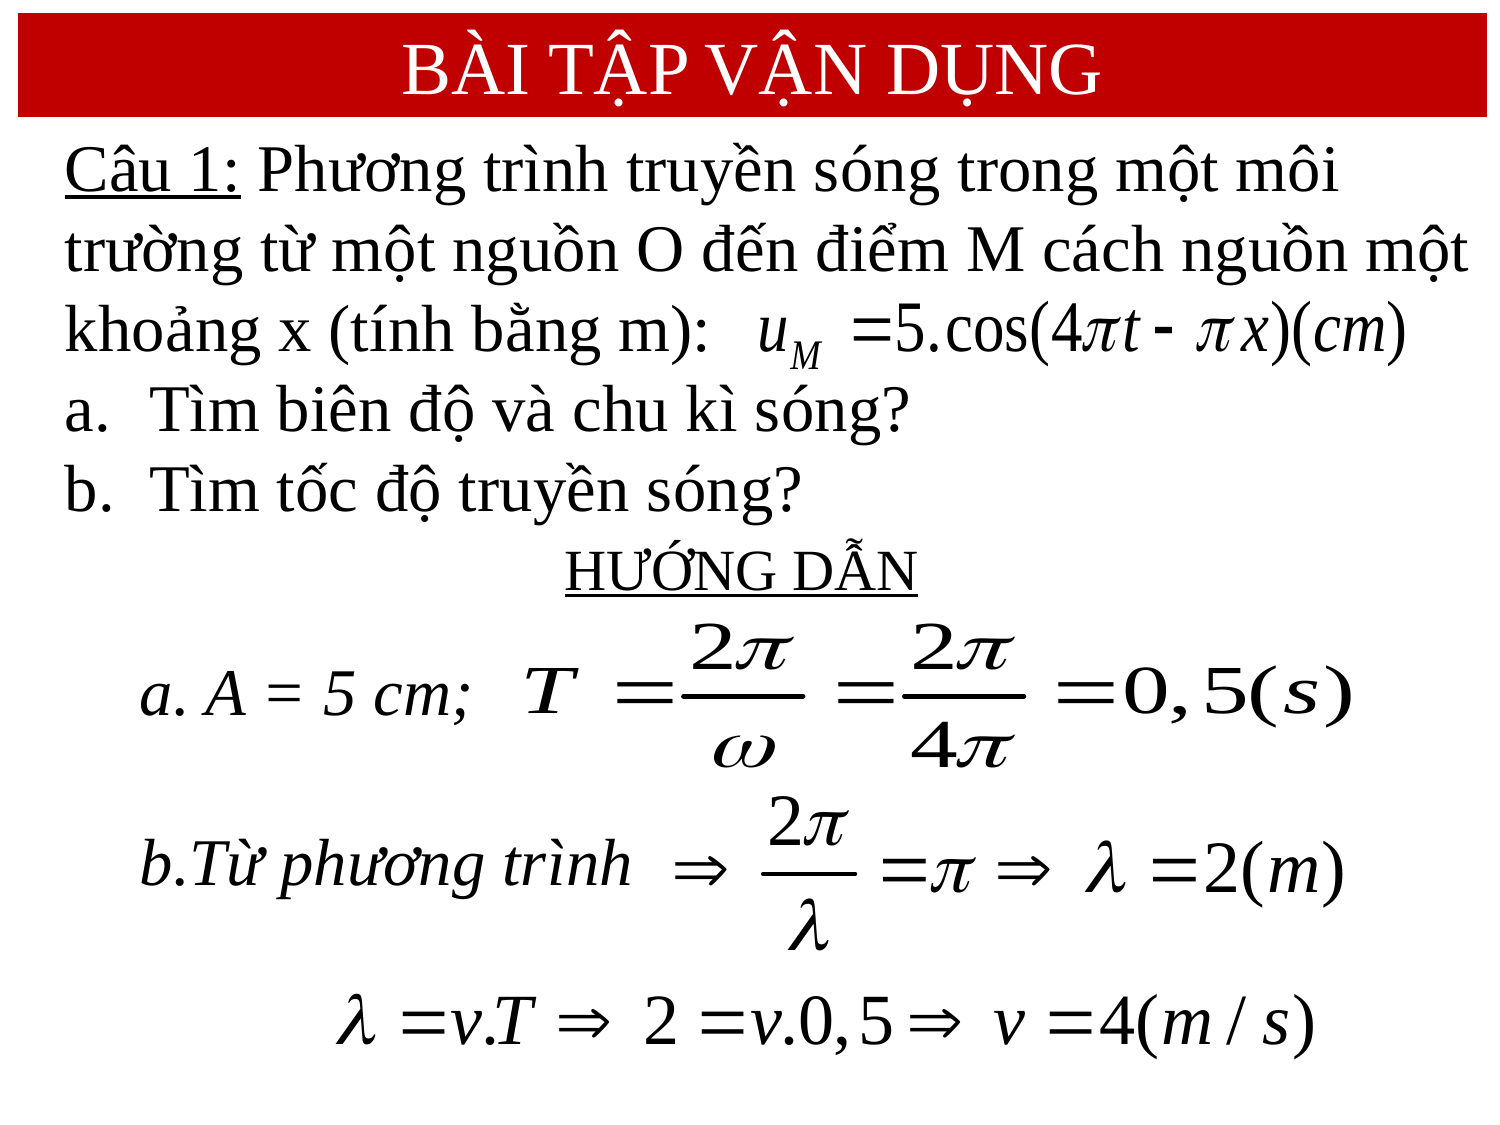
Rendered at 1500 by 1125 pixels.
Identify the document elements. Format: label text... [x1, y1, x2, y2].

text_box b.Từ phương trình [124, 811, 662, 907]
text_box Câu 1: Phương trình truyền sóng trong một môi trường từ một nguồn O đến điểm M cách nguồn một khoảng x (tính bằng m): Tìm biên độ và chu kì sóng? Tìm tốc độ truyền sóng? [49, 117, 1488, 532]
text_box a. A = 5 cm; [124, 641, 512, 737]
text_box HƯỚNG DẪN [549, 525, 988, 604]
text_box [749, 278, 1417, 388]
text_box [324, 978, 1329, 1075]
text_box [662, 774, 1361, 967]
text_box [512, 604, 1372, 782]
text_box BÀI TẬP VẬN DỤNG [17, 12, 1488, 118]
